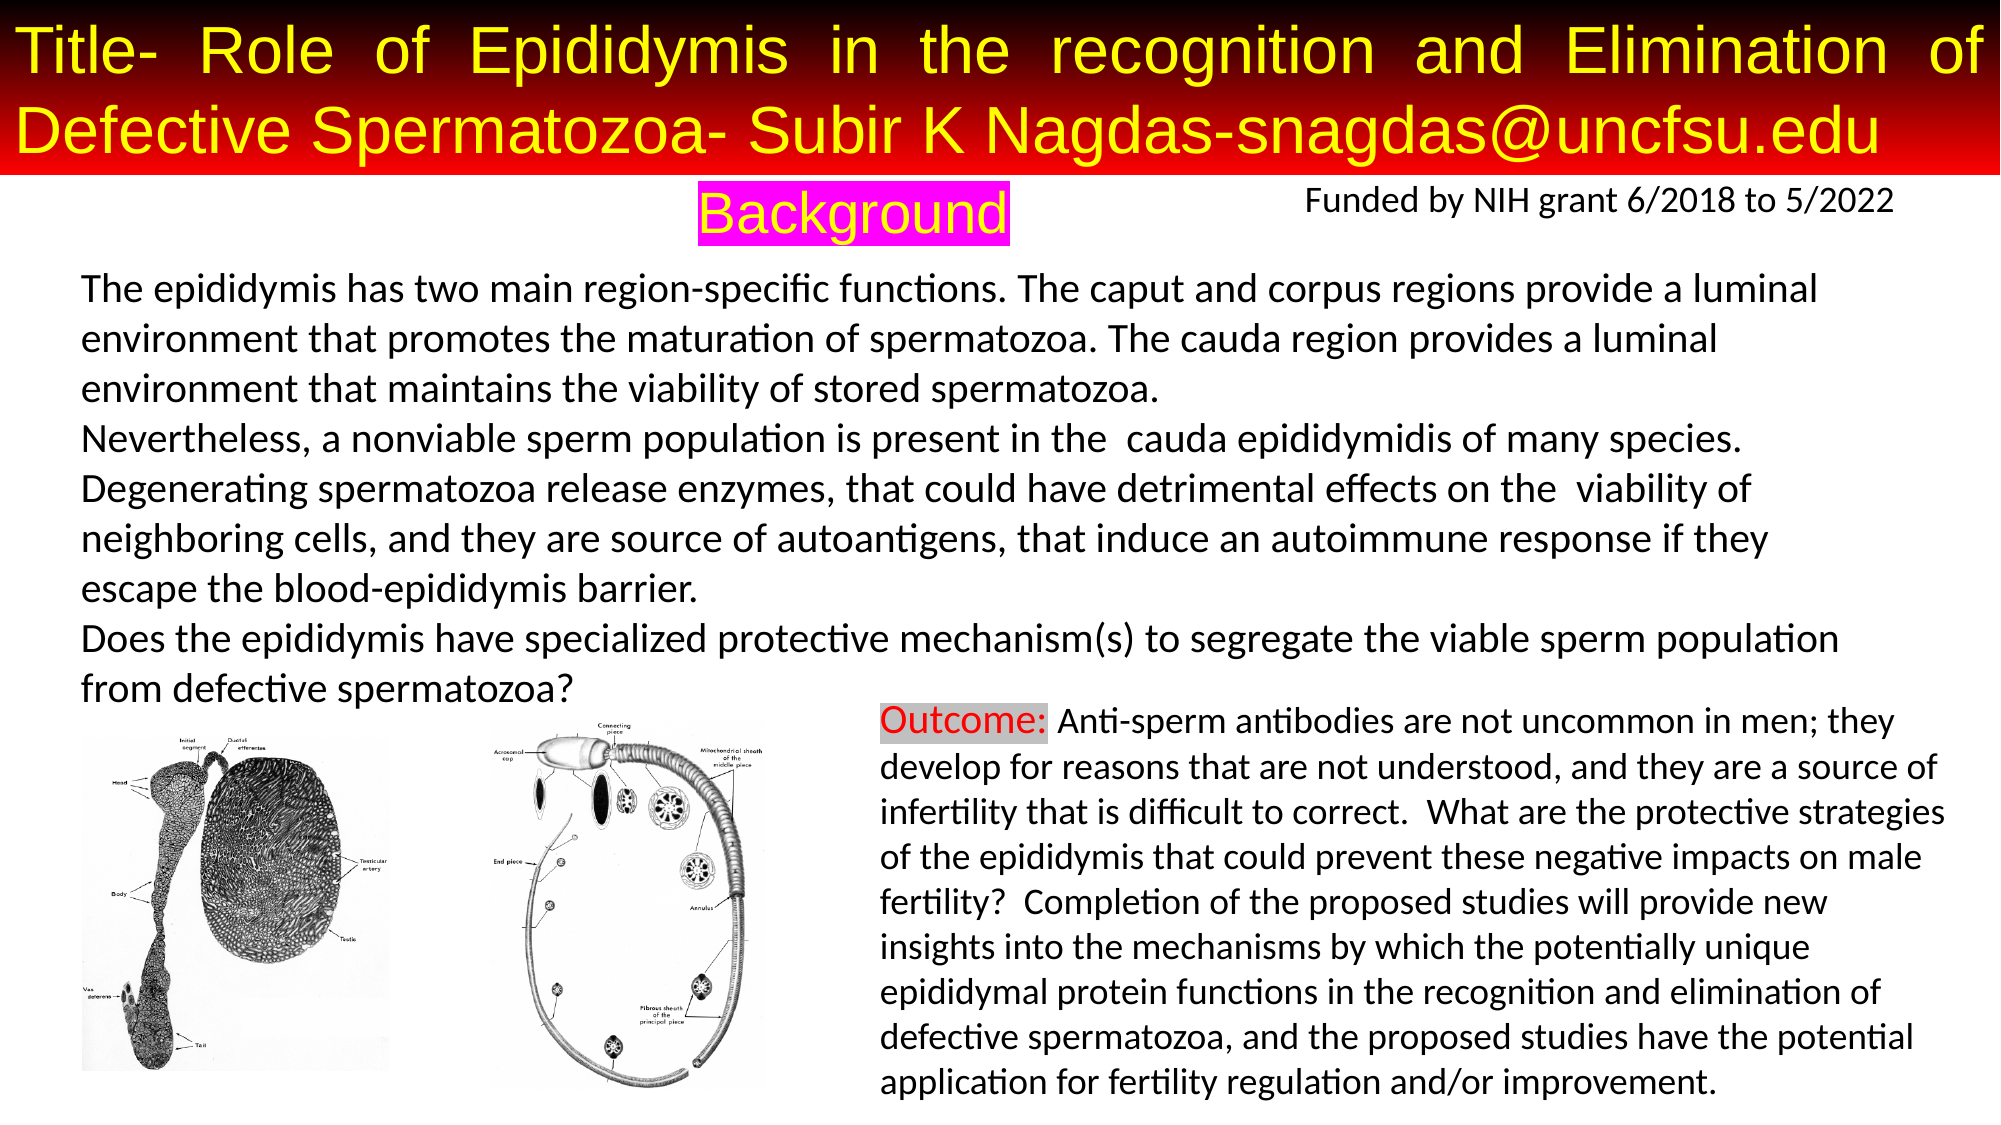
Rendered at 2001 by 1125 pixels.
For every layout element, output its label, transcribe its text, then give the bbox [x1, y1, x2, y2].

text_box Title- Role of Epididymis in the recognition and Elimination of Defective Spermatozoa- Subir K Nagdas-snagdas@uncfsu.edu [0, 0, 2000, 175]
text_box Outcome: Anti-sperm antibodies are not uncommon in men; they develop for reasons that are not understood, and they are a source of infertility that is difficult to correct. What are the protective strategies of the epididymis that could prevent these negative impacts on male fertility? Completion of the proposed studies will provide new insights into the mechanisms by which the potentially unique epididymal protein functions in the recognition and elimination of defective spermatozoa, and the proposed studies have the potential application for fertility regulation and/or improvement. [865, 684, 1967, 1125]
text_box Funded by NIH grant 6/2018 to 5/2022 [1290, 167, 1967, 228]
picture [82, 737, 390, 1071]
picture [490, 719, 765, 1089]
text_box Background [627, 167, 1081, 253]
text_box The epididymis has two main region-specific functions. The caput and corpus regions provide a luminal environment that promotes the maturation of spermatozoa. The cauda region provides a luminal environment that maintains the viability of stored spermatozoa. Nevertheless, a nonviable sperm population is present in the cauda epididymidis of many species. Degenerating spermatozoa release enzymes, that could have detrimental effects on the viability of neighboring cells, and they are source of autoantigens, that induce an autoimmune response if they escape the blood-epididymis barrier. Does the epididymis have specialized protective mechanism(s) to segregate the viable sperm population from defective spermatozoa? [66, 253, 1869, 769]
